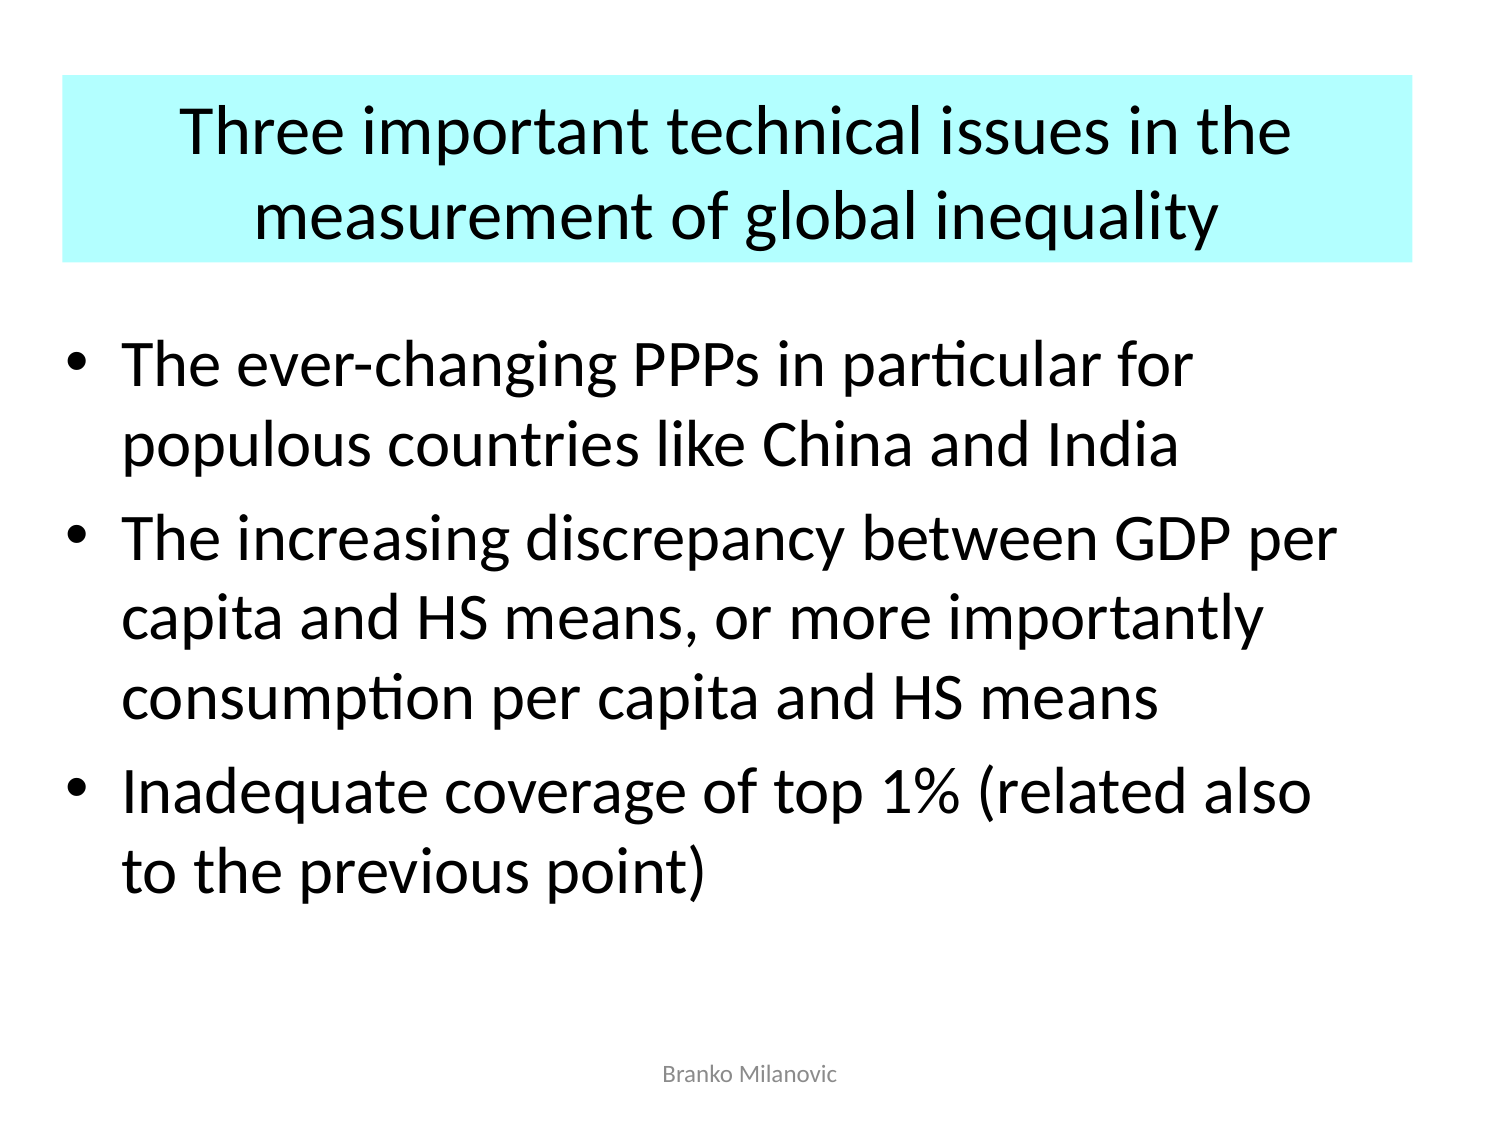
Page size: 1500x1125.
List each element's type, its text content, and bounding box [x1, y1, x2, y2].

footer Branko Milanovic [512, 1042, 988, 1103]
list The ever-changing PPPs in particular for populous countries like China and India The increasing discrepancy between GDP per capita and HS means, or more importantly consumption per capita and HS means Inadequate coverage of top 1% (related also to the previous point) [50, 312, 1400, 1055]
title Three important technical issues in the measurement of global inequality [62, 75, 1413, 263]
